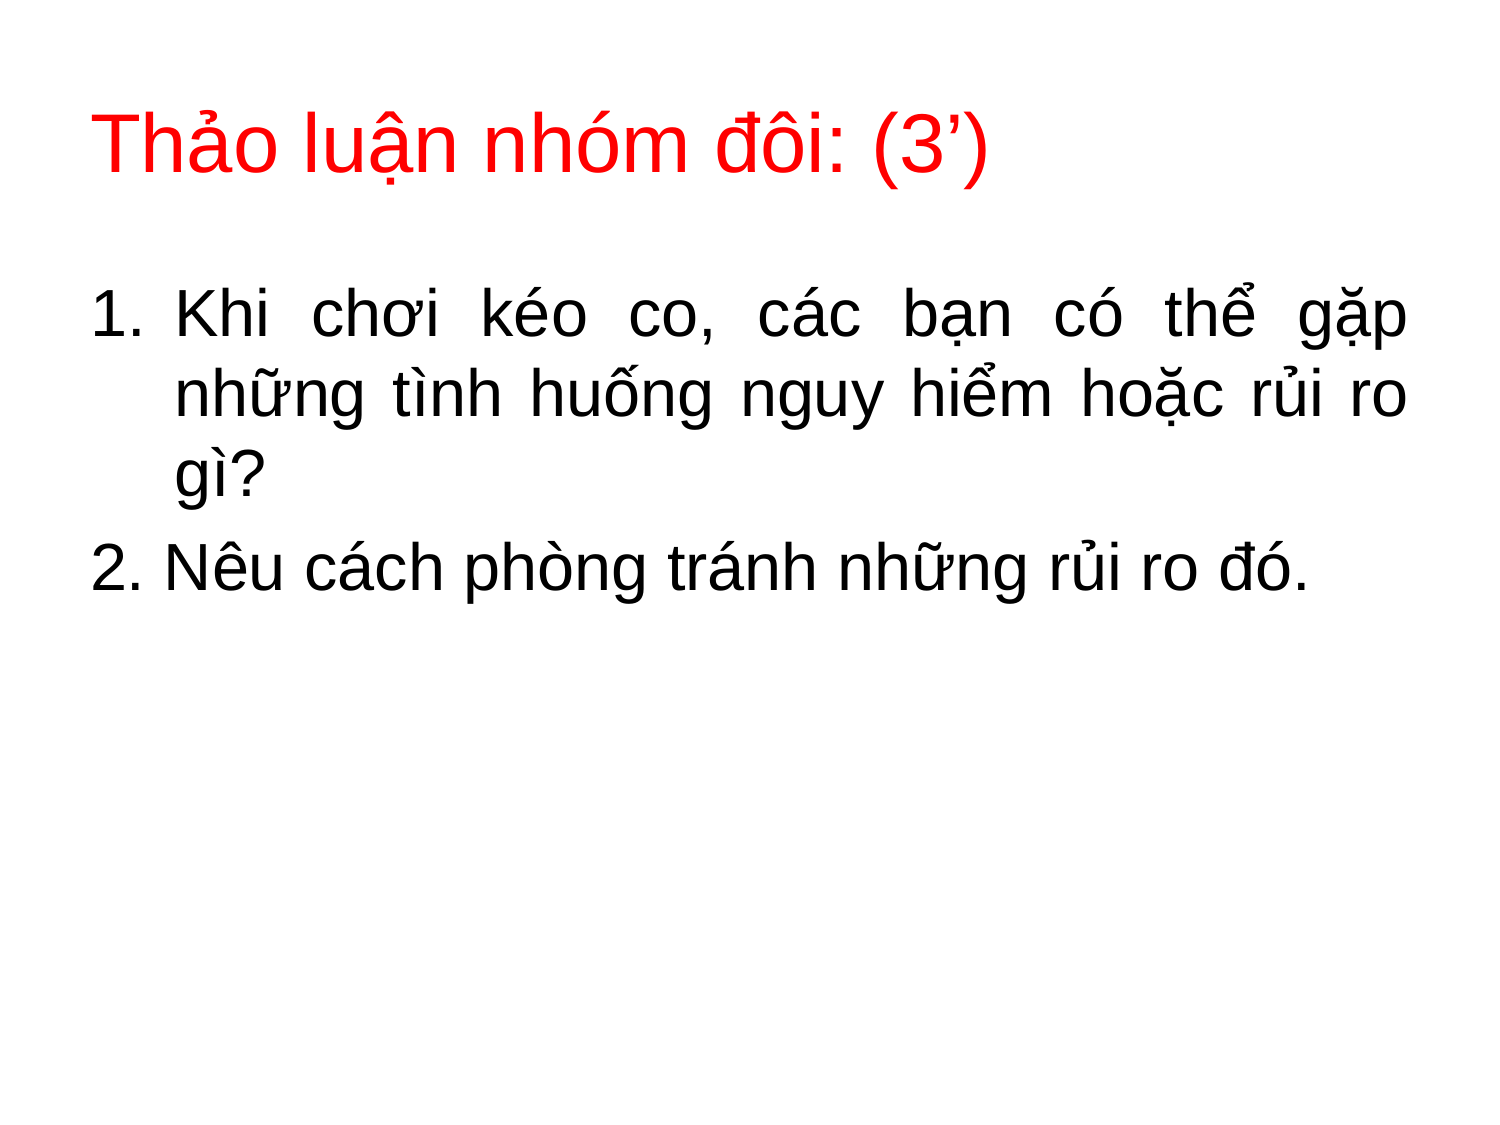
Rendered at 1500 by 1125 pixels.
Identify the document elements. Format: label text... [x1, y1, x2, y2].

title Thảo luận nhóm đôi: (3’) [75, 45, 1425, 233]
list Khi chơi kéo co, các bạn có thể gặp những tình huống nguy hiểm hoặc rủi ro gì? 2. Nêu cách phòng tránh những rủi ro đó. [75, 262, 1425, 1005]
